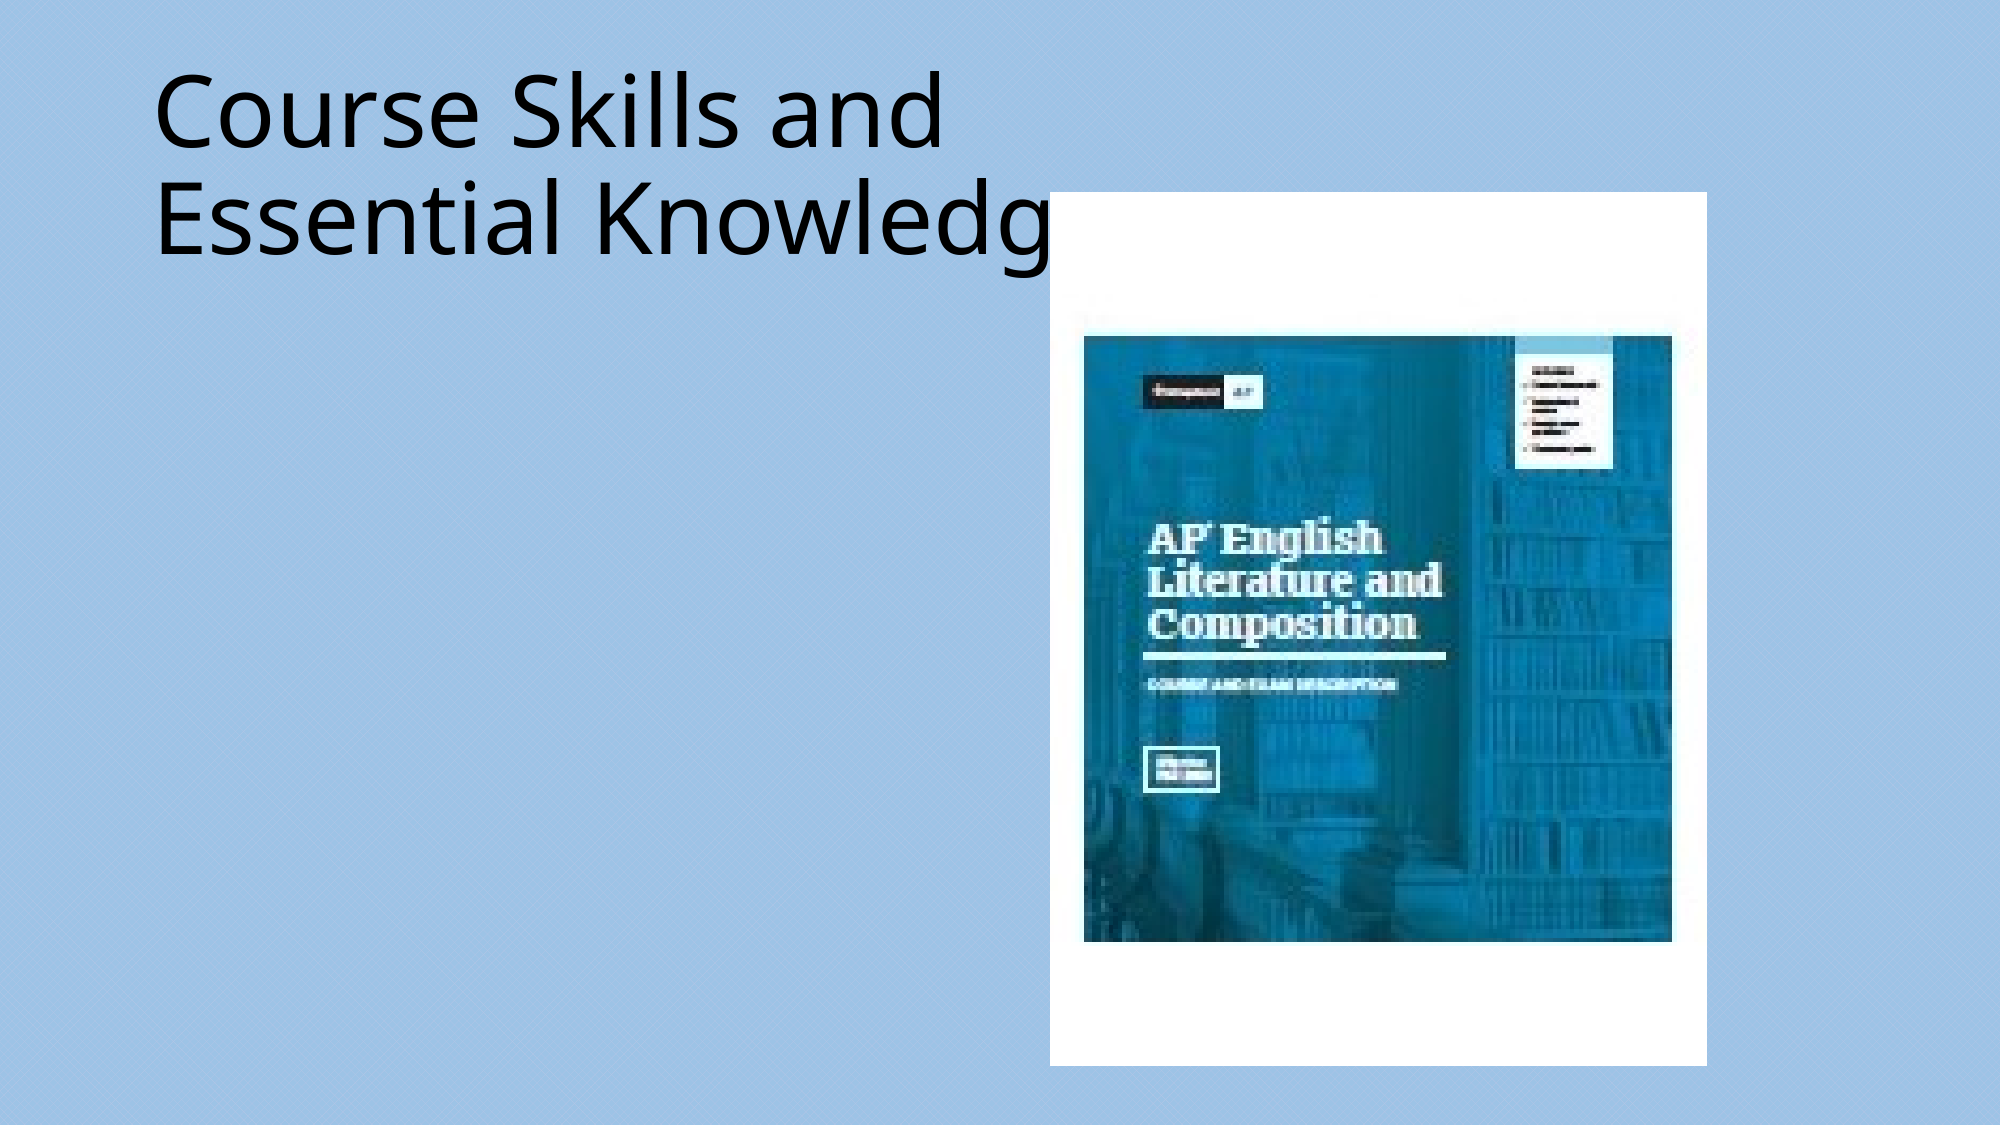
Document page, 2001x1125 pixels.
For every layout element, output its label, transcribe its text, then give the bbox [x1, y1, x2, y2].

title Course Skills and Essential Knowledge [137, 59, 1863, 278]
picture [1050, 192, 1707, 1066]
